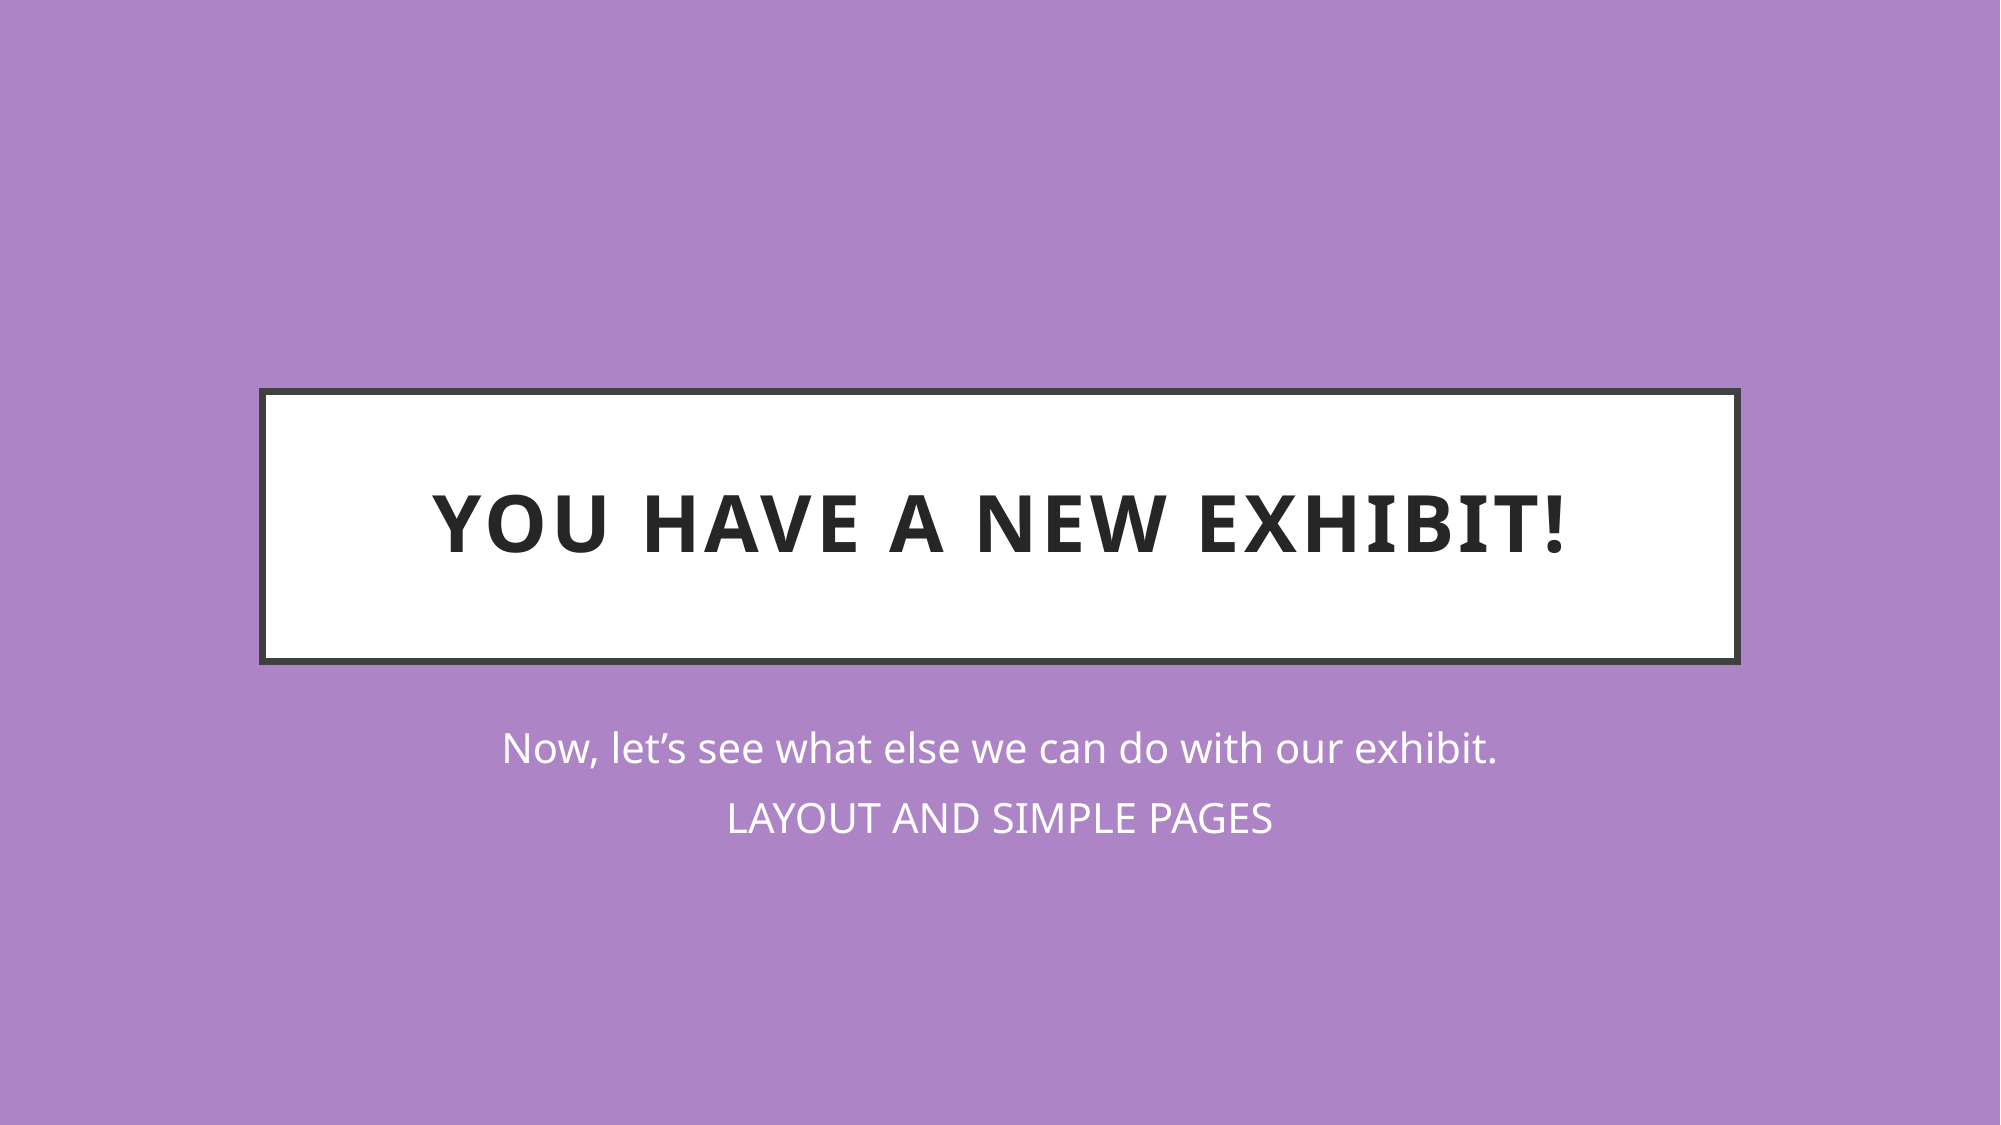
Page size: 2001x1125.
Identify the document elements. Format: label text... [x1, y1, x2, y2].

title You have a new Exhibit! [259, 388, 1741, 665]
list Now, let’s see what else we can do with our exhibit. LAYOUT AND SIMPLE PAGES [442, 713, 1558, 922]
